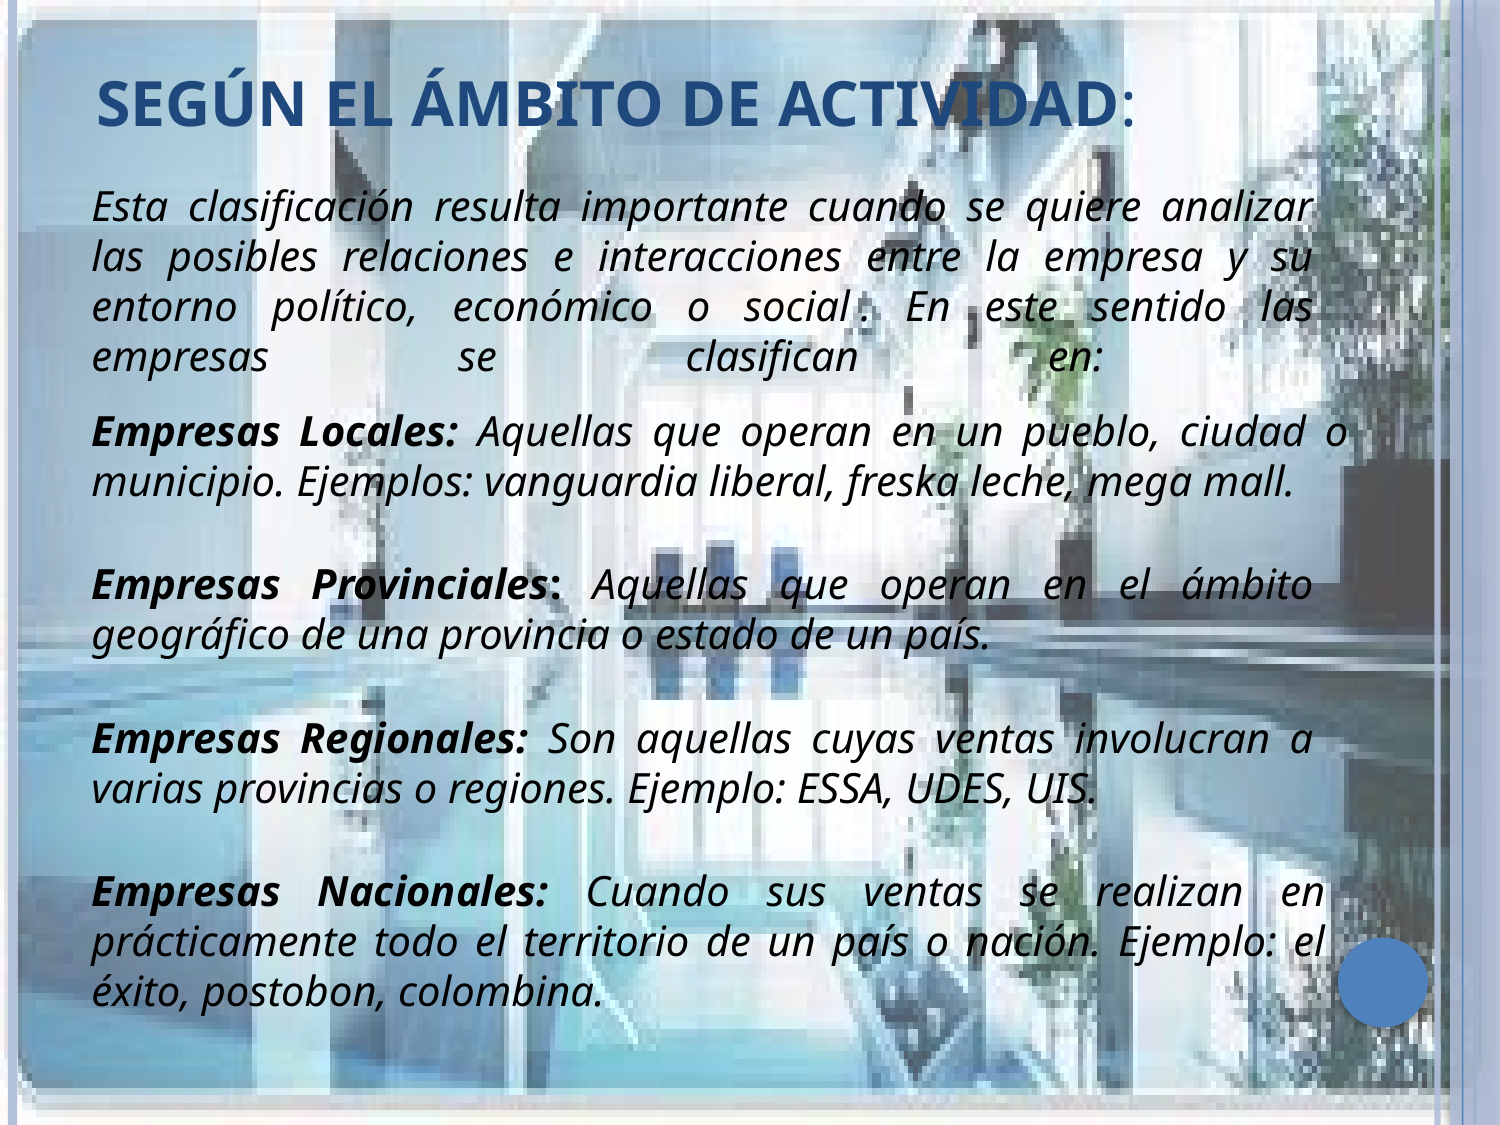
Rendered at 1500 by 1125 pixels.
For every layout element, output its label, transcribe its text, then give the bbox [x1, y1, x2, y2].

text_box Empresas Nacionales: Cuando sus ventas se realizan en prácticamente todo el territorio de un país o nación. Ejemplo: el éxito, postobon, colombina. [76, 857, 1341, 1023]
text_box Esta clasificación resulta importante cuando se quiere analizar las posibles relaciones e interacciones entre la empresa y su entorno político, económico o social . En este sentido las empresas se clasifican en: [76, 172, 1329, 397]
text_box Empresas Provinciales: Aquellas que operan en el ámbito geográfico de una provincia o estado de un país. [76, 550, 1329, 666]
text_box Empresas Locales: Aquellas que operan en un pueblo, ciudad o municipio. Ejemplos: vanguardia liberal, freska leche, mega mall. [76, 397, 1365, 512]
title Según el Ámbito de Actividad: [0, 54, 1237, 147]
text_box Empresas Regionales: Son aquellas cuyas ventas involucran a varias provincias o regiones. Ejemplo: ESSA, UDES, UIS. [76, 704, 1329, 819]
